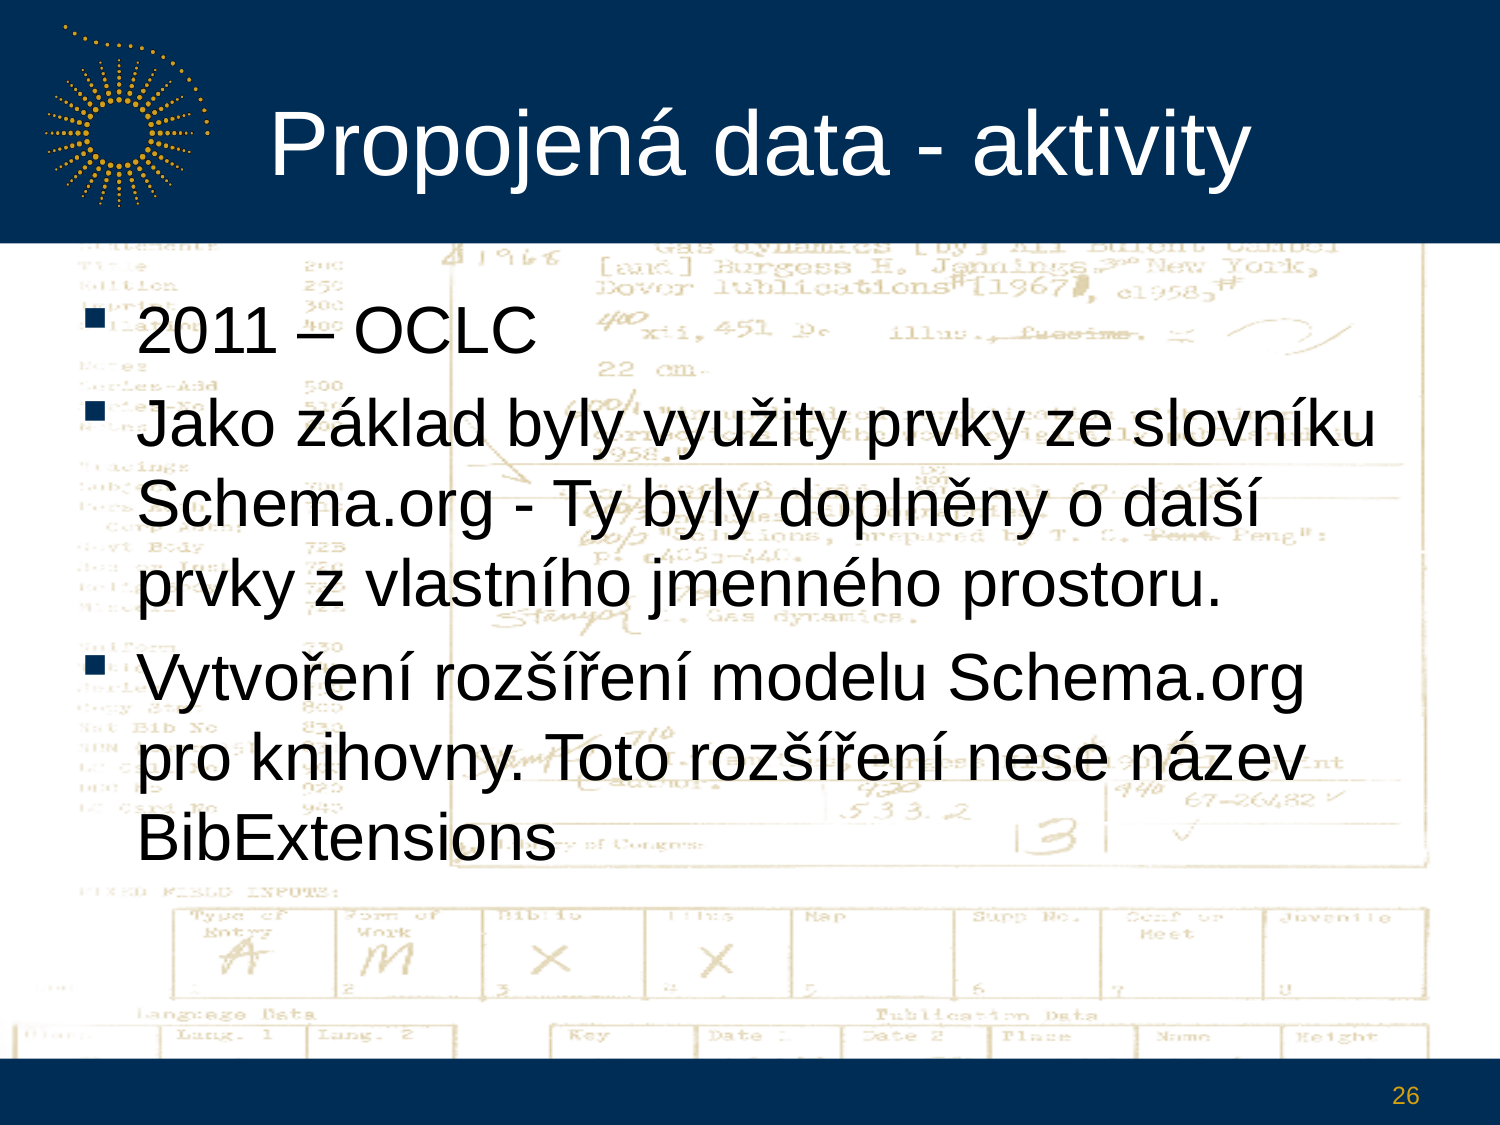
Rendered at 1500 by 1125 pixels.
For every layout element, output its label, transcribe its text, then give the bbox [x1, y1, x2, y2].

slide_number 26 [1085, 1070, 1436, 1112]
title Propojená data - aktivity [253, 45, 1436, 233]
picture [0, 0, 237, 252]
list 2011 – OCLC Jako základ byly využity prvky ze slovníku Schema.org - Ty byly doplněny o další prvky z vlastního jmenného prostoru. Vytvoření rozšíření modelu Schema.org pro knihovny. Toto rozšíření nese název BibExtensions [64, 278, 1436, 1035]
